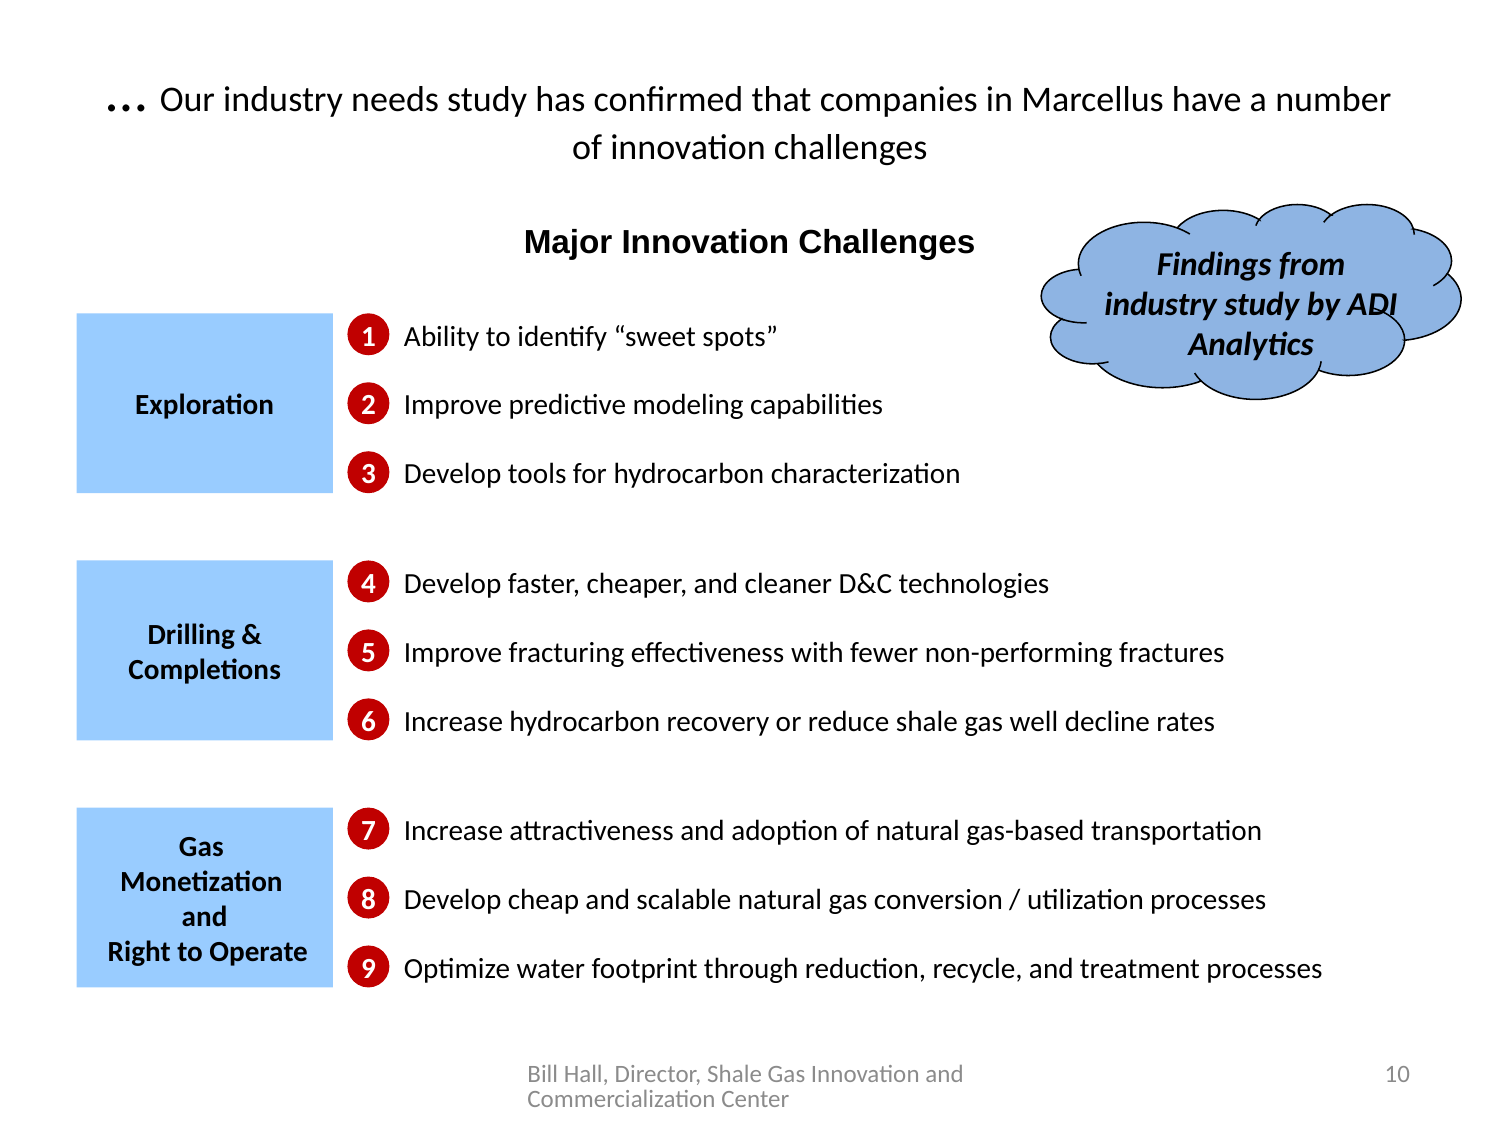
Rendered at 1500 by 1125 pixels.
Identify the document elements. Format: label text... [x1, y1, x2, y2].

text_box Drilling & Completions [76, 560, 333, 741]
text_box Develop tools for hydrocarbon characterization [403, 451, 1424, 494]
text_box Develop cheap and scalable natural gas conversion / utilization processes [403, 876, 1424, 919]
text_box 1 [347, 313, 390, 356]
text_box Optimize water footprint through reduction, recycle, and treatment processes [403, 945, 1424, 988]
text_box Develop faster, cheaper, and cleaner D&C technologies [403, 560, 1424, 603]
text_box 7 [347, 807, 390, 850]
text_box 5 [347, 629, 390, 672]
footer Bill Hall, Director, Shale Gas Innovation and Commercialization Center [512, 1042, 988, 1103]
slide_number 10 [1074, 1042, 1425, 1103]
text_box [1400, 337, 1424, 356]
text_box Ability to identify “sweet spots” [403, 313, 1061, 356]
text_box 6 [347, 698, 390, 741]
text_box Gas Monetization and Right to Operate [76, 807, 333, 988]
text_box 2 [347, 382, 390, 425]
text_box 4 [347, 560, 390, 603]
text_box Exploration [76, 313, 333, 494]
text_box Improve fracturing effectiveness with fewer non-performing fractures [403, 629, 1424, 672]
text_box Findings from industry study by ADI Analytics [1041, 204, 1462, 400]
text_box 9 [347, 945, 390, 988]
text_box Major Innovation Challenges [508, 212, 991, 268]
text_box Improve predictive modeling capabilities [403, 382, 1424, 425]
text_box Increase attractiveness and adoption of natural gas-based transportation [403, 807, 1424, 850]
text_box 8 [347, 876, 390, 919]
text_box Increase hydrocarbon recovery or reduce shale gas well decline rates [403, 698, 1424, 741]
text_box 3 [347, 451, 390, 494]
title … Our industry needs study has confirmed that companies in Marcellus have a number of innovation challenges [75, 45, 1425, 175]
